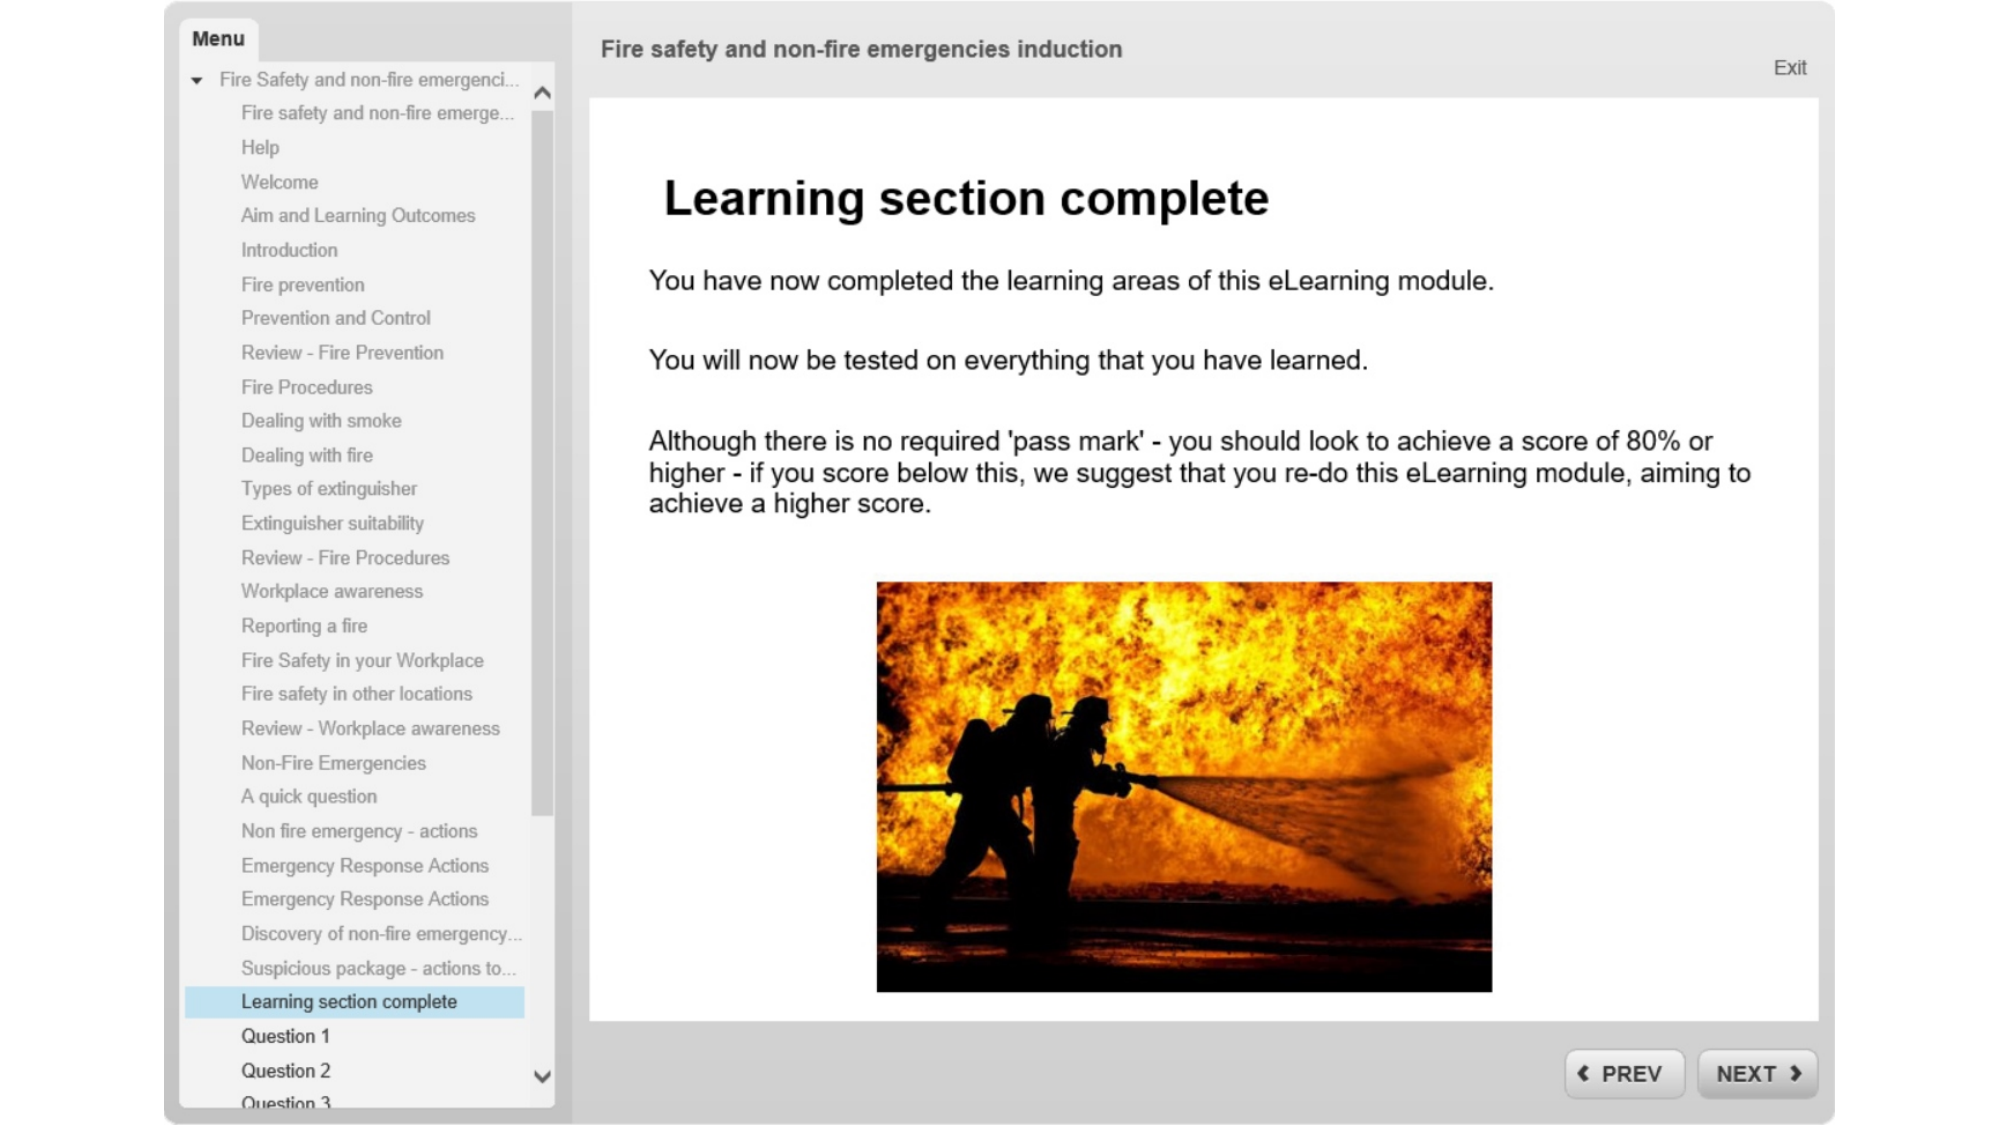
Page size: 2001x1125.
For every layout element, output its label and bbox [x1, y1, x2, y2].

picture [164, 0, 1835, 1125]
